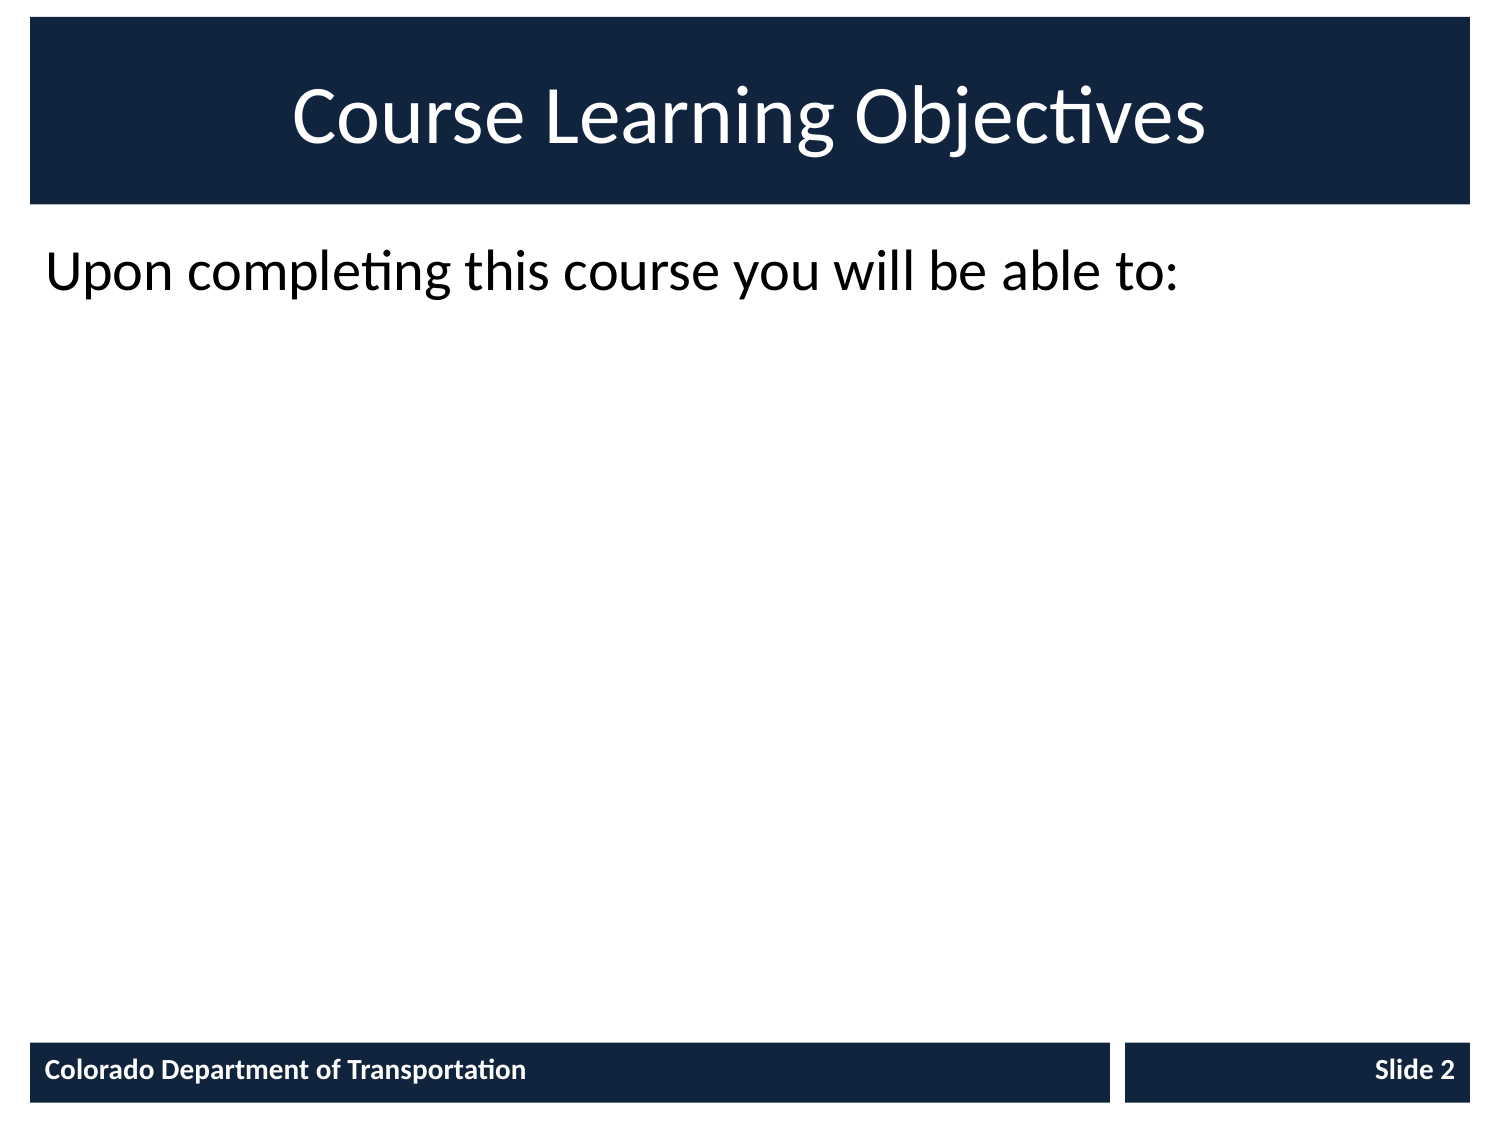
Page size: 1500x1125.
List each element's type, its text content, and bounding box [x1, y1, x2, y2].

slide_number Slide 2 [1125, 1042, 1470, 1103]
title Course Learning Objectives [29, 16, 1471, 205]
footer Colorado Department of Transportation [30, 1042, 1110, 1103]
list Upon completing this course you will be able to: [29, 224, 1471, 1036]
